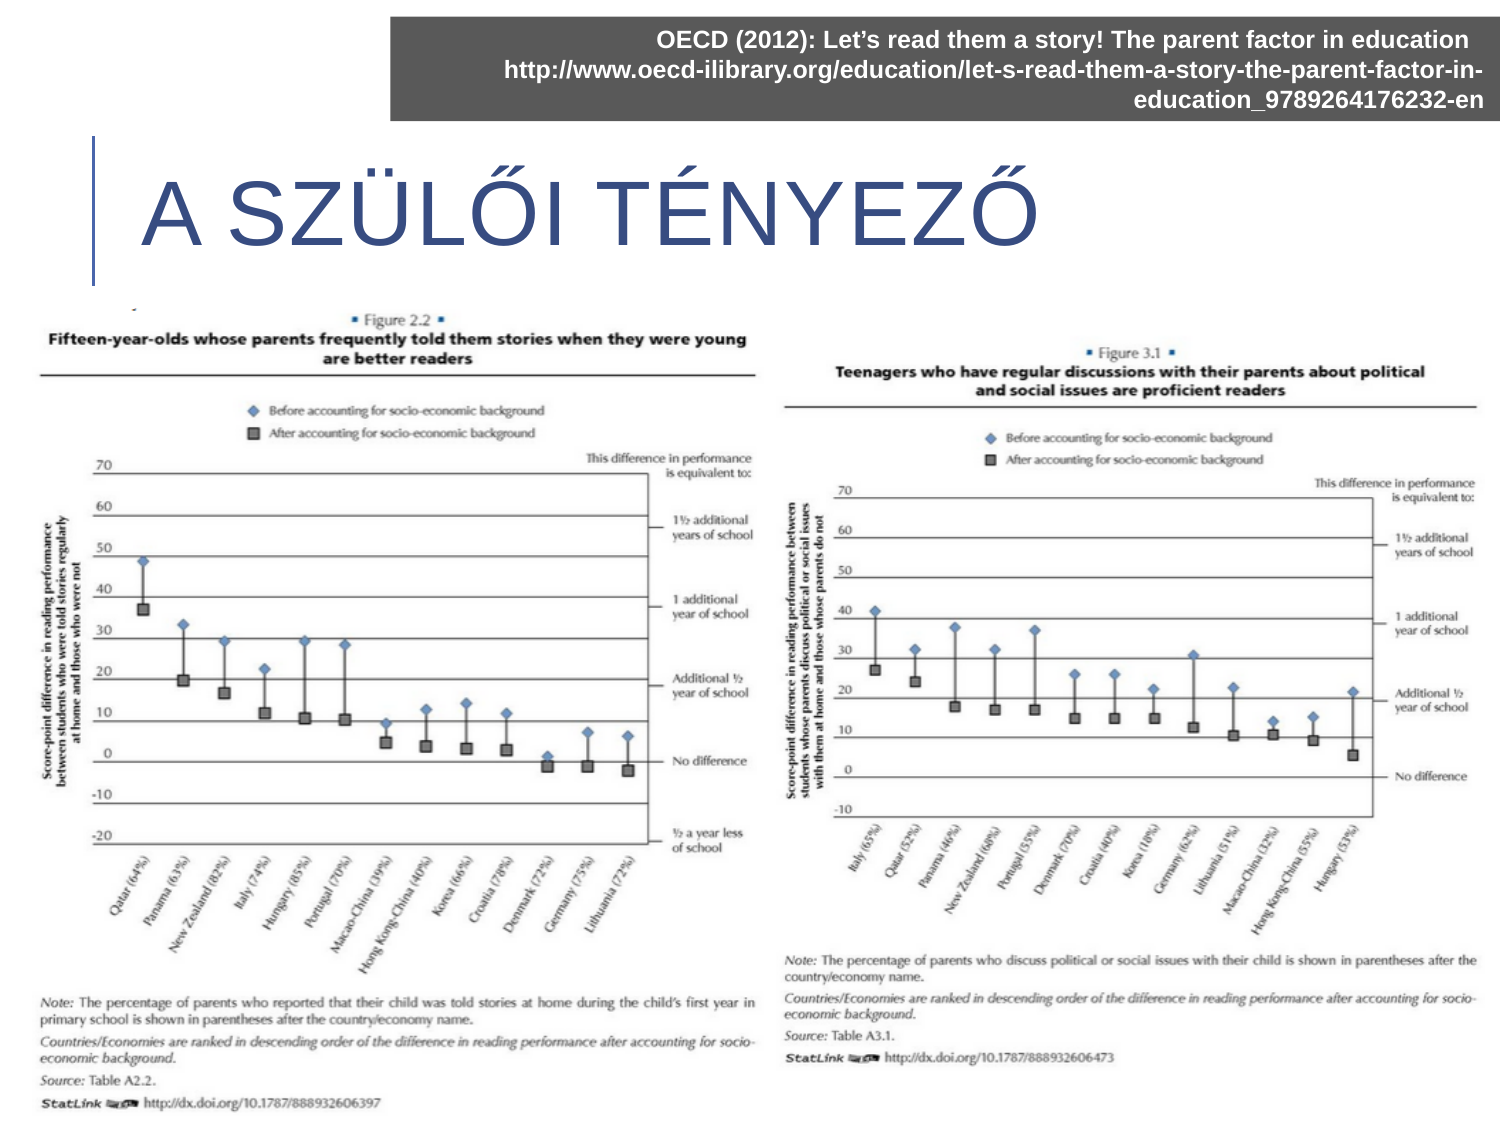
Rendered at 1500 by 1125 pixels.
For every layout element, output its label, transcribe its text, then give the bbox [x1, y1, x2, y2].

picture [773, 335, 1500, 1075]
text_box OECD (2012): Let’s read them a story! The parent factor in education http://www.oecd-ilibrary.org/education/let-s-read-them-a-story-the-parent-factor-in-education_9789264176232-en [390, 16, 1500, 122]
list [0, 308, 842, 1125]
title A szülői tényező [126, 96, 1322, 330]
